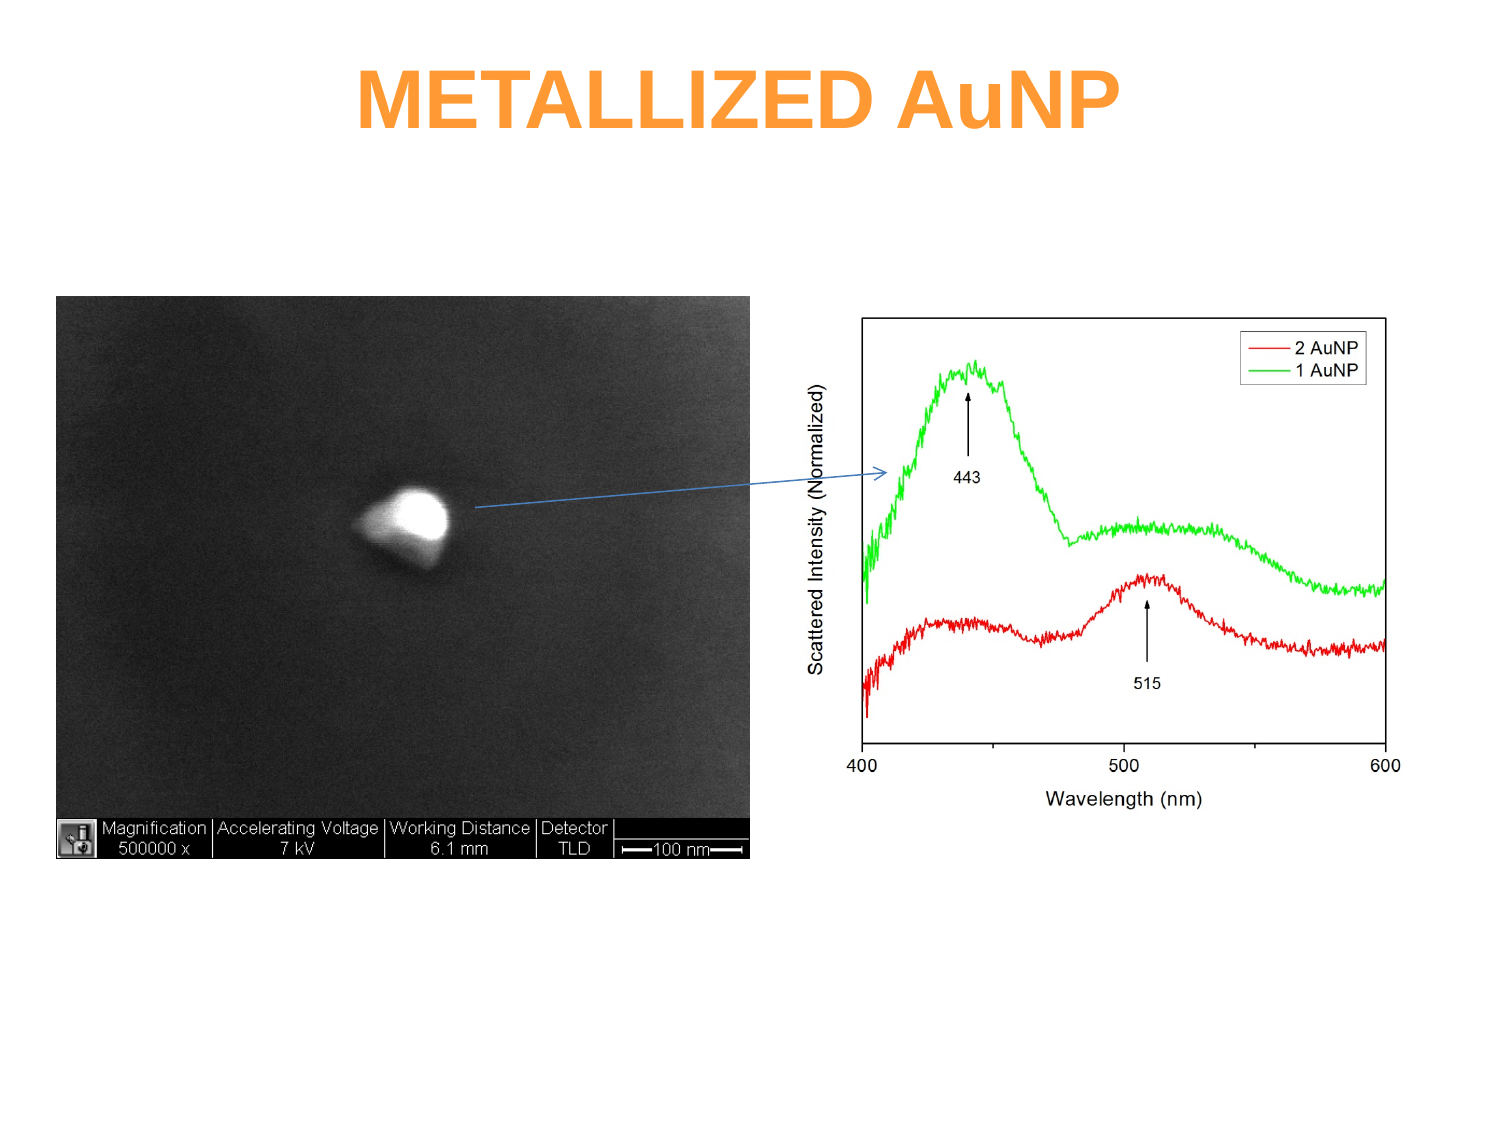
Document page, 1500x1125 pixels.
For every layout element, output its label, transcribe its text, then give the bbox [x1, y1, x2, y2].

text_box METALLIZED AuNP [0, 37, 1500, 153]
picture [56, 249, 1492, 859]
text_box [474, 472, 888, 508]
